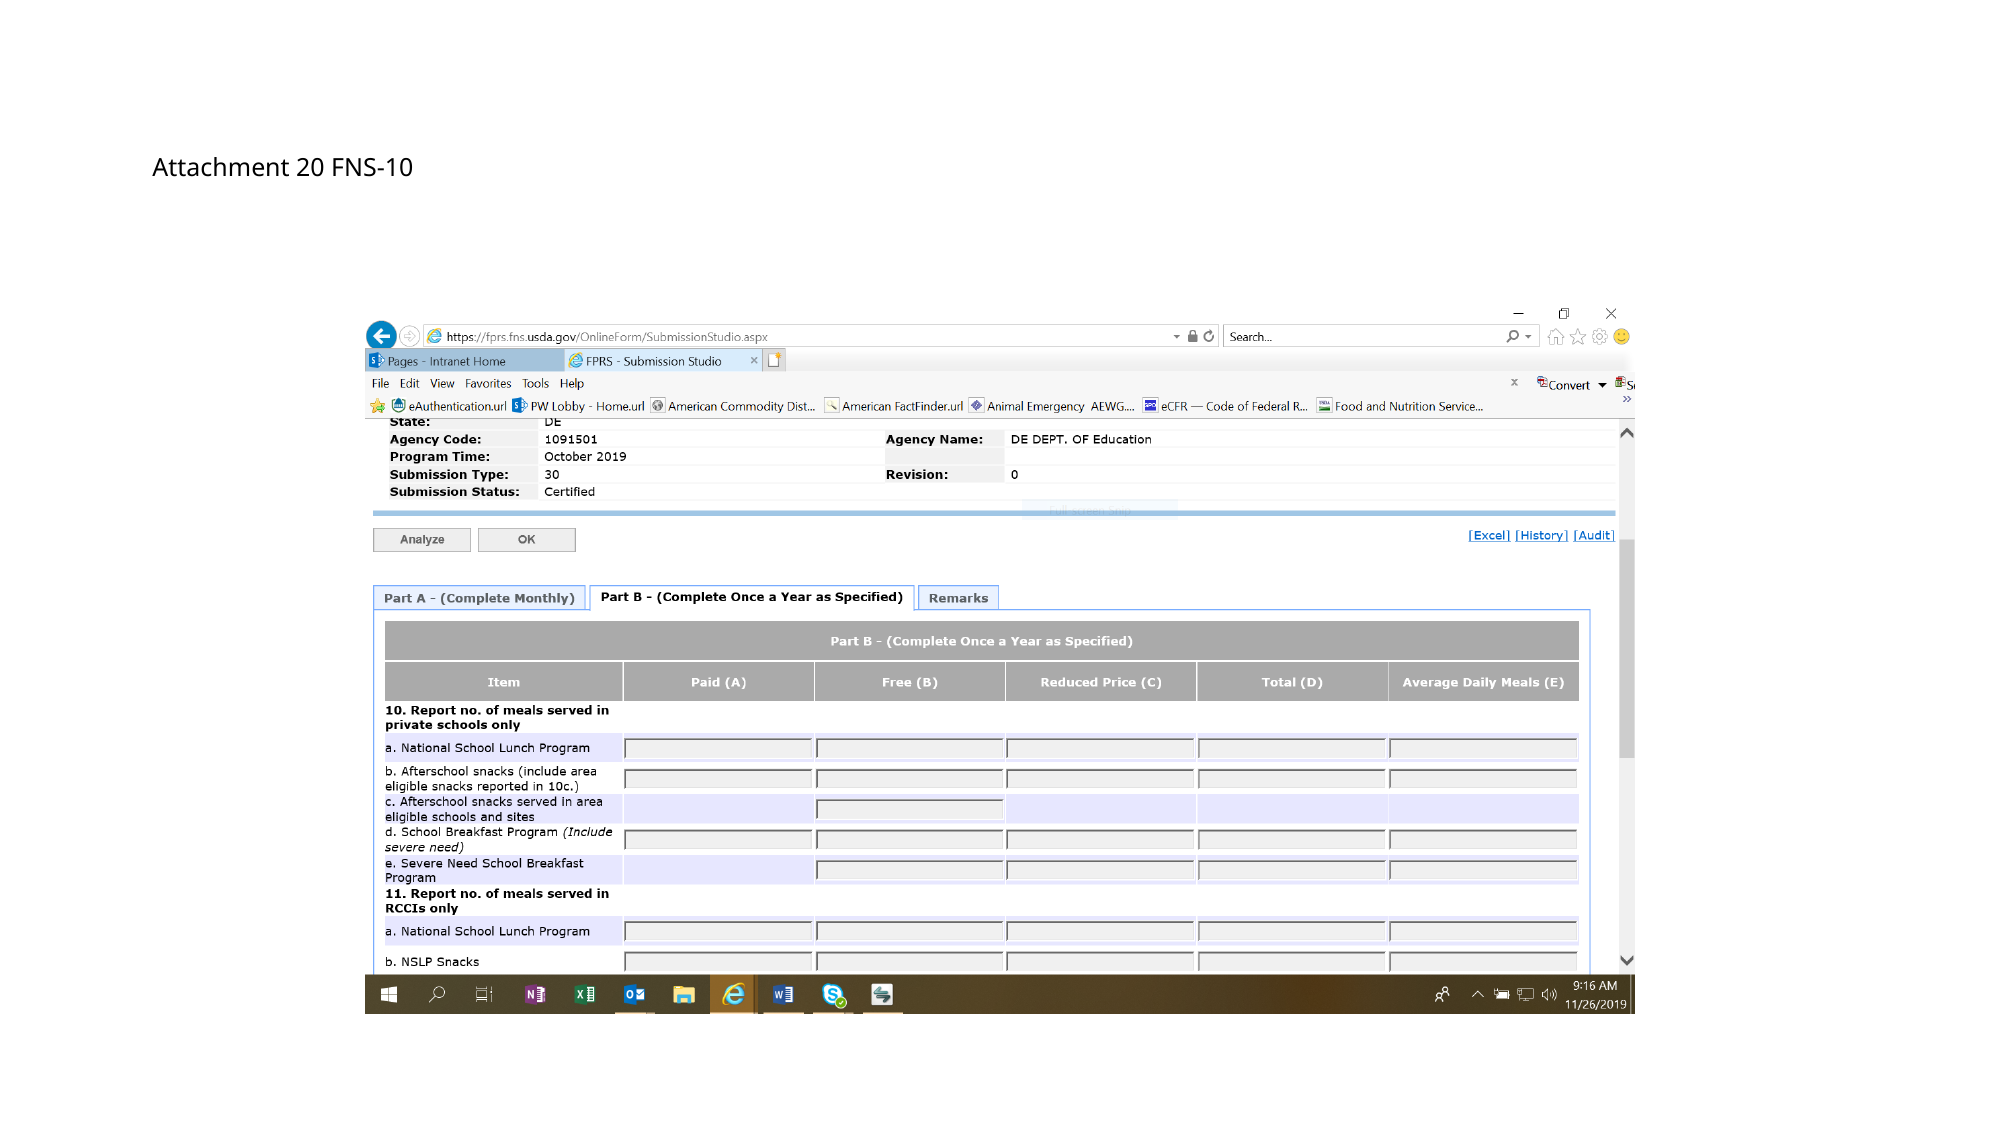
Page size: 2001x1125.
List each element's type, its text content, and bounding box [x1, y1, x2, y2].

title Attachment 20 FNS-10 [137, 59, 1863, 278]
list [365, 299, 1635, 1014]
